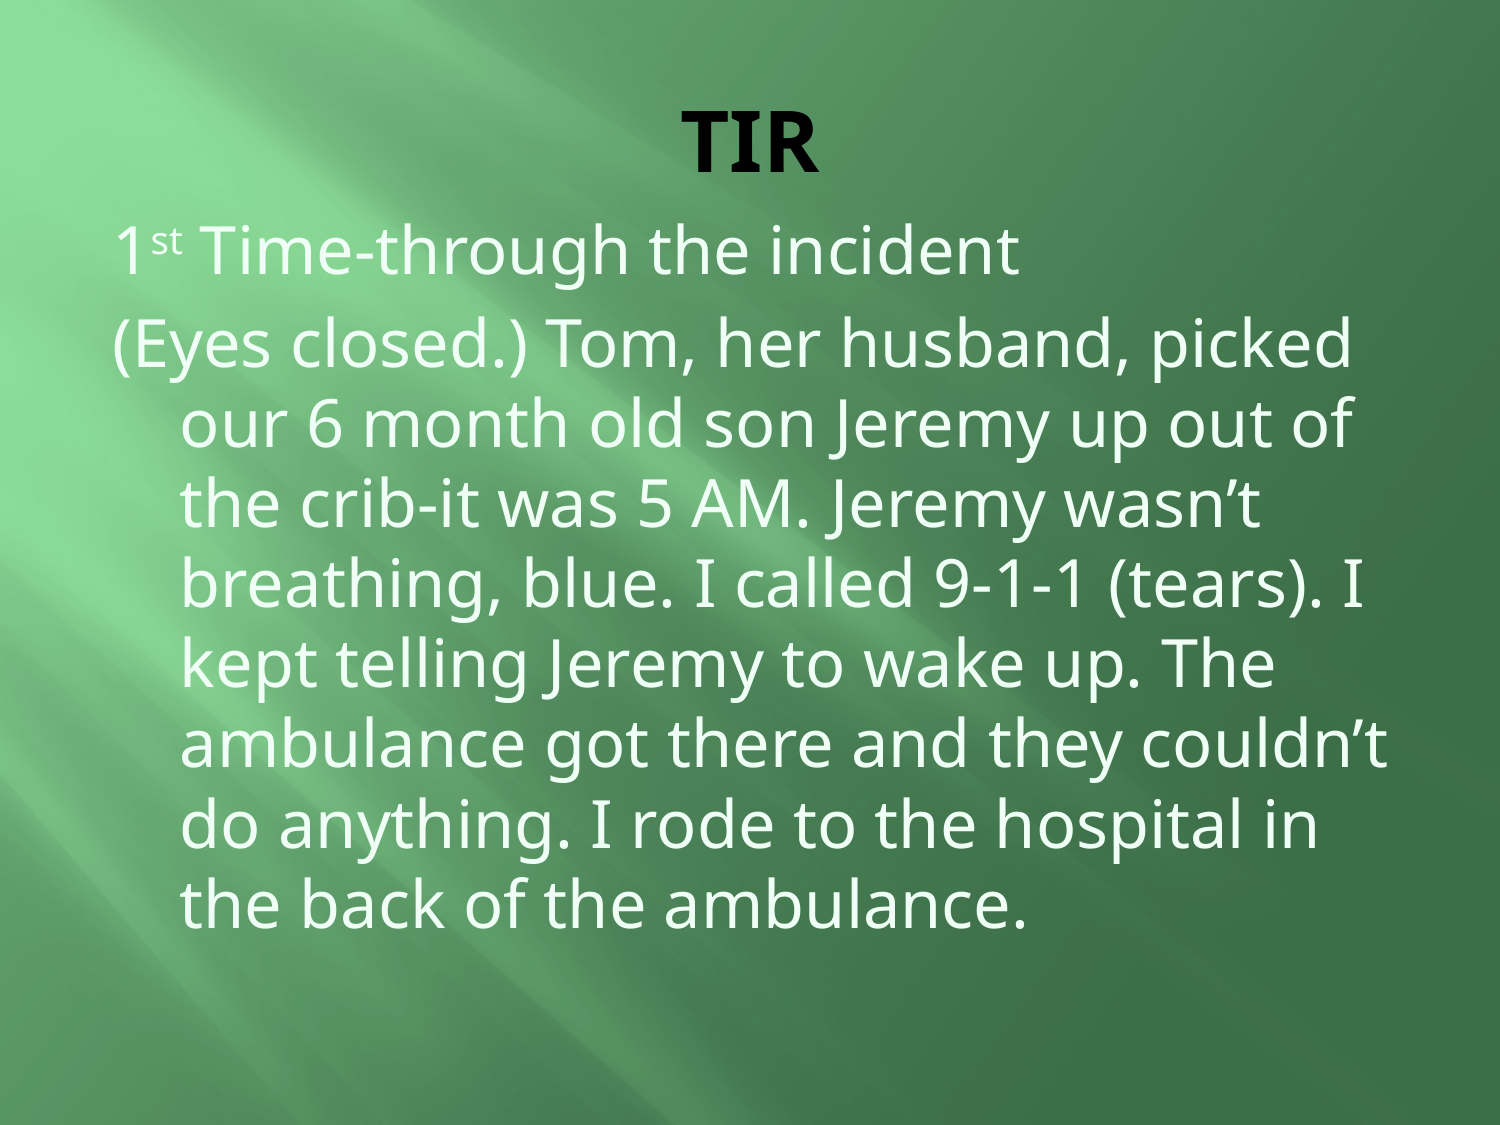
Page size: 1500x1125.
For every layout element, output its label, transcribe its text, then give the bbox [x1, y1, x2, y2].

list 1st Time-through the incident (Eyes closed.) Tom, her husband, picked our 6 month old son Jeremy up out of the crib-it was 5 AM. Jeremy wasn’t breathing, blue. I called 9-1-1 (tears). I kept telling Jeremy to wake up. The ambulance got there and they couldn’t do anything. I rode to the hospital in the back of the ambulance. [75, 200, 1425, 1125]
title TIR [75, 45, 1425, 200]
